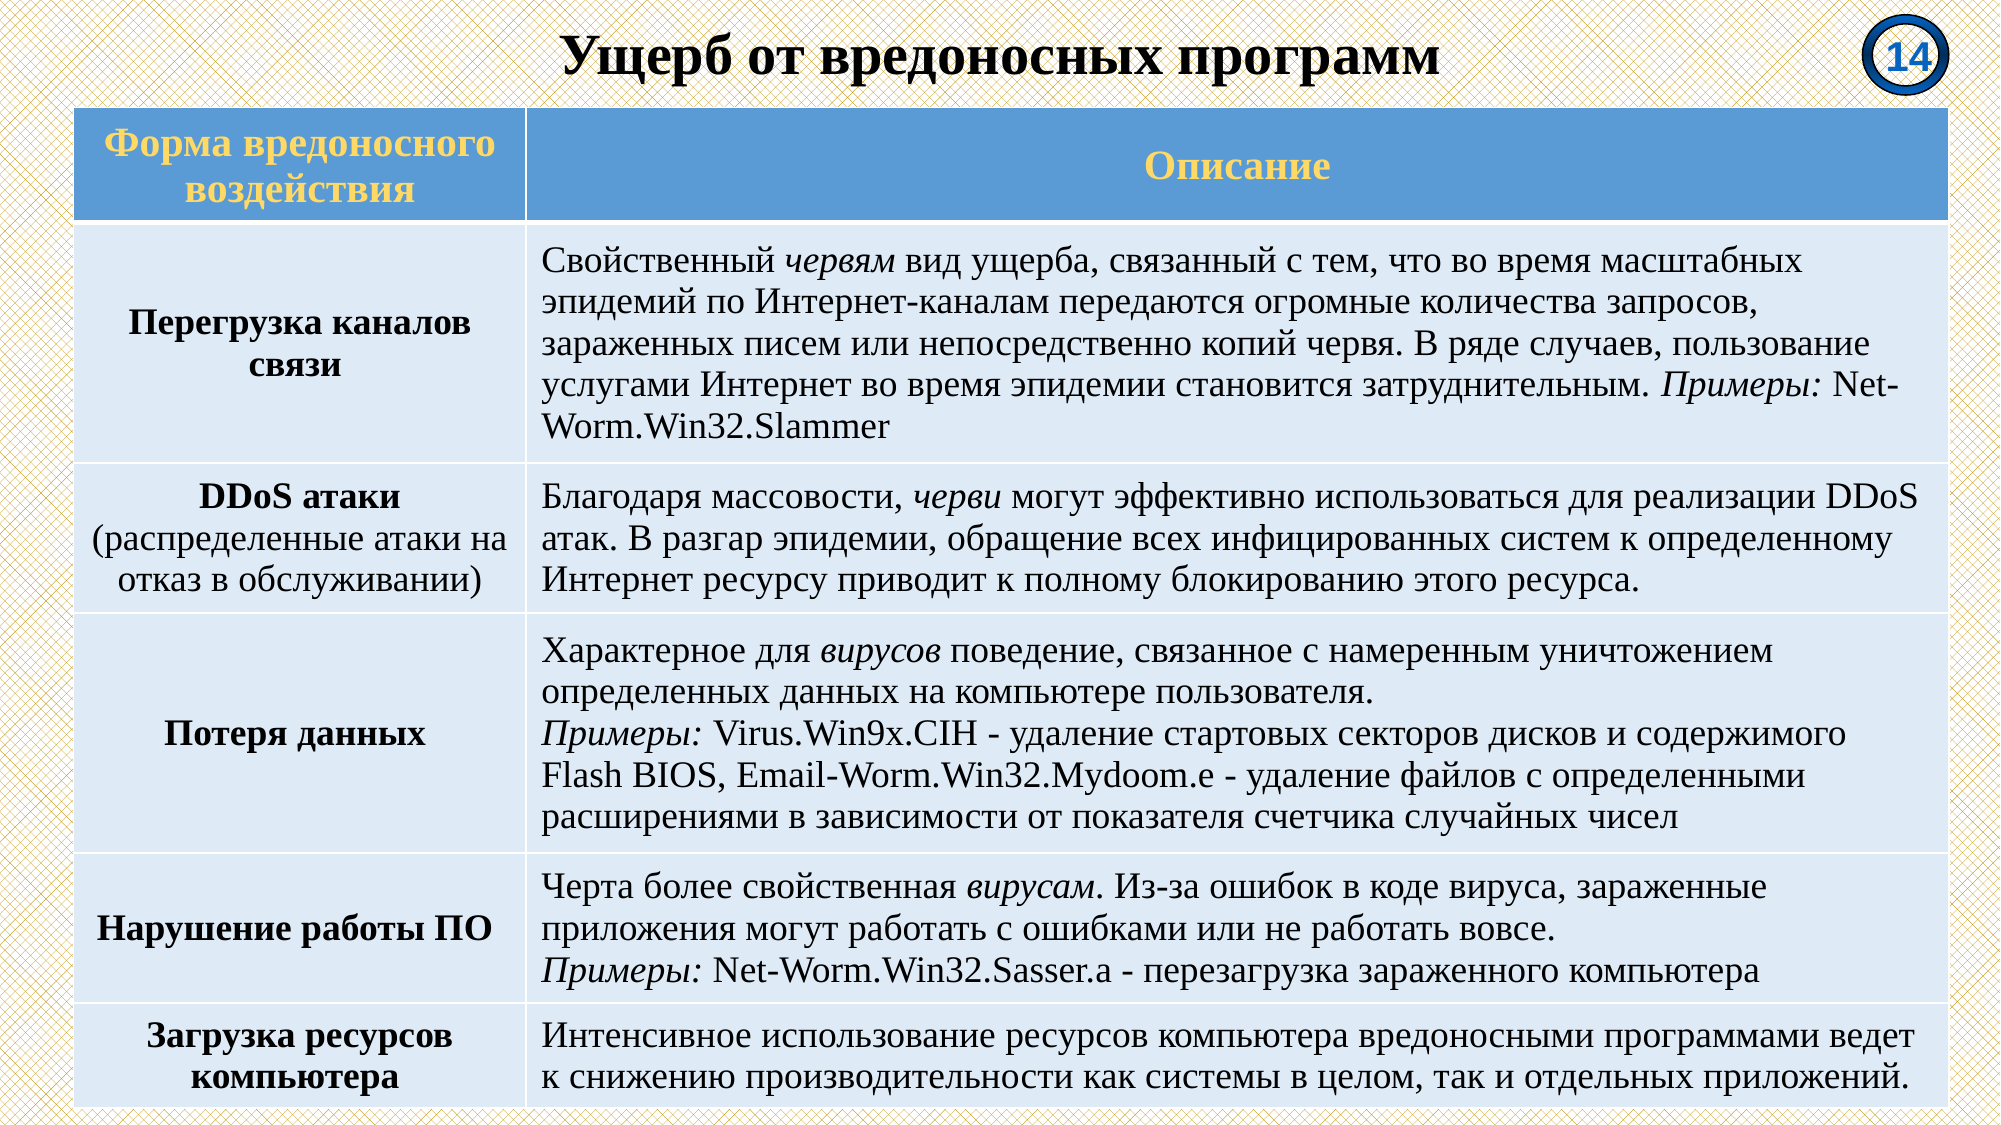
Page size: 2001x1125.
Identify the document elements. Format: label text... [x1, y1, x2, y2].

table_cell DDoS атаки (распределенные атаки на отказ в обслуживании) [74, 464, 525, 612]
table_cell Благодаря массовости, черви могут эффективно использоваться для реализации DDoS атак. В разгар эпидемии, обращение всех инфицированных систем к определенному Интернет ресурсу приводит к полному блокированию этого ресурса. [527, 464, 1948, 612]
table_cell Интенсивное использование ресурсов компьютера вредоносными программами ведет к снижению производительности как системы в целом, так и отдельных приложений. [527, 1004, 1948, 1107]
table_cell Перегрузка каналов связи [74, 225, 525, 462]
table_header Описание [527, 108, 1948, 220]
table_cell Черта более свойственная вирусам. Из-за ошибок в коде вируса, зараженные приложения могут работать с ошибками или не работать вовсе. Примеры: Net-Worm.Win32.Sasser.a - перезагрузка зараженного компьютера [527, 854, 1948, 1002]
text_box [1942, 33, 1949, 77]
table_cell Свойственный червям вид ущерба, связанный с тем, что во время масштабных эпидемий по Интернет-каналам передаются огромные количества запросов, зараженных писем или непосредственно копий червя. В ряде случаев, пользование услугами Интернет во время эпидемии становится затруднительным. Примеры: Net-Worm.Win32.Slammer [527, 225, 1948, 462]
text_box [1862, 14, 1940, 96]
table_cell Характерное для вирусов поведение, связанное с намеренным уничтожением определенных данных на компьютере пользователя. Примеры: Virus.Win9x.CIH - удаление стартовых секторов дисков и содержимого Flash BIOS, Email-Worm.Win32.Mydoom.e - удаление файлов с определенными расширениями в зависимости от показателя счетчика случайных чисел [527, 614, 1948, 852]
table_header Форма вредоносного воздействия [74, 108, 525, 220]
table_cell Потеря данных [74, 614, 525, 852]
table_cell Загрузка ресурсов компьютера [74, 1004, 525, 1107]
text_box Ущерб от вредоносных программ [137, 12, 1863, 99]
table_cell Нарушение работы ПО [74, 854, 525, 1002]
text_box 14 [1877, 29, 1942, 80]
